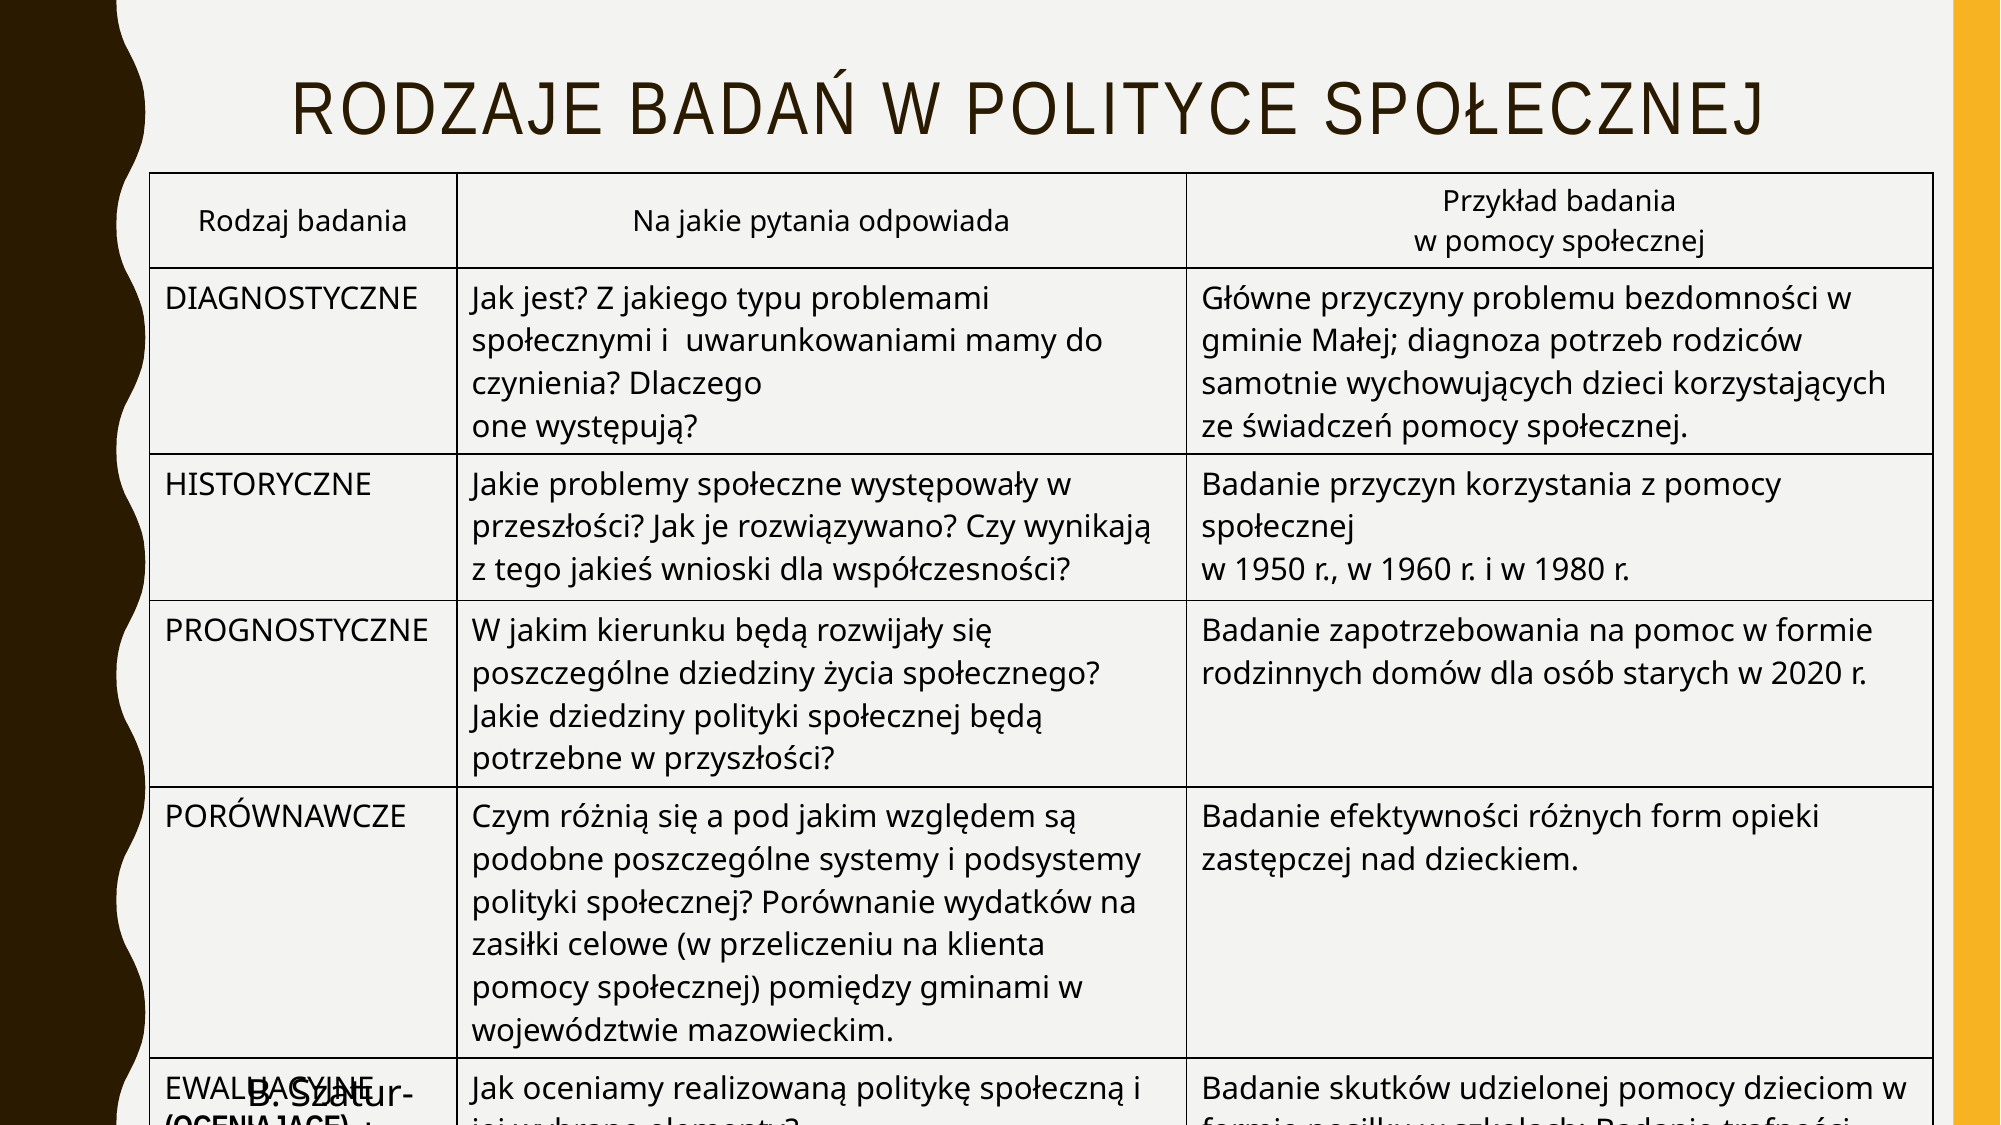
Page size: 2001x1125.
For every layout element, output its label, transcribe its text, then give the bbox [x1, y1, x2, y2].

title Rodzaje badań w polityce społecznej [205, 62, 1874, 172]
table_header Rodzaj badania [150, 174, 456, 267]
table_header Na jakie pytania odpowiada [458, 174, 1186, 267]
table_cell Historyczne [150, 455, 456, 600]
table_cell Badanie przyczyn korzystania z pomocy społecznej w 1950 r., w 1960 r. i w 1980 r. [1187, 455, 1932, 600]
table_cell Porównawcze [150, 788, 456, 1057]
table_header Przykład badania w pomocy społecznej [1187, 174, 1932, 267]
text_box B. Szatur-Jaworska [232, 1061, 575, 1125]
table_cell Jakie problemy społeczne występowały w przeszłości? Jak je rozwiązywano? Czy wynikają z tego jakieś wnioski dla współczesności? [458, 455, 1186, 600]
table_cell Ewaluacyjne (oceniające) [150, 1059, 456, 1125]
table_cell Jak oceniamy realizowaną politykę społeczną i jej wybrane elementy? [458, 1059, 1186, 1125]
table_cell Badanie zapotrzebowania na pomoc w formie rodzinnych domów dla osób starych w 2020 r. [1187, 601, 1932, 786]
table_cell Czym różnią się a pod jakim względem są podobne poszczególne systemy i podsystemy polityki społecznej? Porównanie wydatków na zasiłki celowe (w przeliczeniu na klienta pomocy społecznej) pomiędzy gminami w województwie mazowieckim. [458, 788, 1186, 1057]
table_cell Główne przyczyny problemu bezdomności w gminie Małej; diagnoza potrzeb rodziców samotnie wychowujących dzieci korzystających ze świadczeń pomocy społecznej. [1187, 269, 1932, 453]
table_cell Badanie efektywności różnych form opieki zastępczej nad dzieckiem. [1187, 788, 1932, 1057]
table_cell Jak jest? Z jakiego typu problemami społecznymi i uwarunkowaniami mamy do czynienia? Dlaczego one występują? [458, 269, 1186, 453]
table_cell Diagnostyczne [150, 269, 456, 453]
table_cell Prognostyczne [150, 601, 456, 786]
table_cell Badanie skutków udzielonej pomocy dzieciom w formie posiłku w szkołach; Badanie trafności działań zapisanych w kontraktach socjalnych z osobami bezrobotnymi. [1187, 1059, 1932, 1125]
table_cell W jakim kierunku będą rozwijały się poszczególne dziedziny życia społecznego? Jakie dziedziny polityki społecznej będą potrzebne w przyszłości? [458, 601, 1186, 786]
